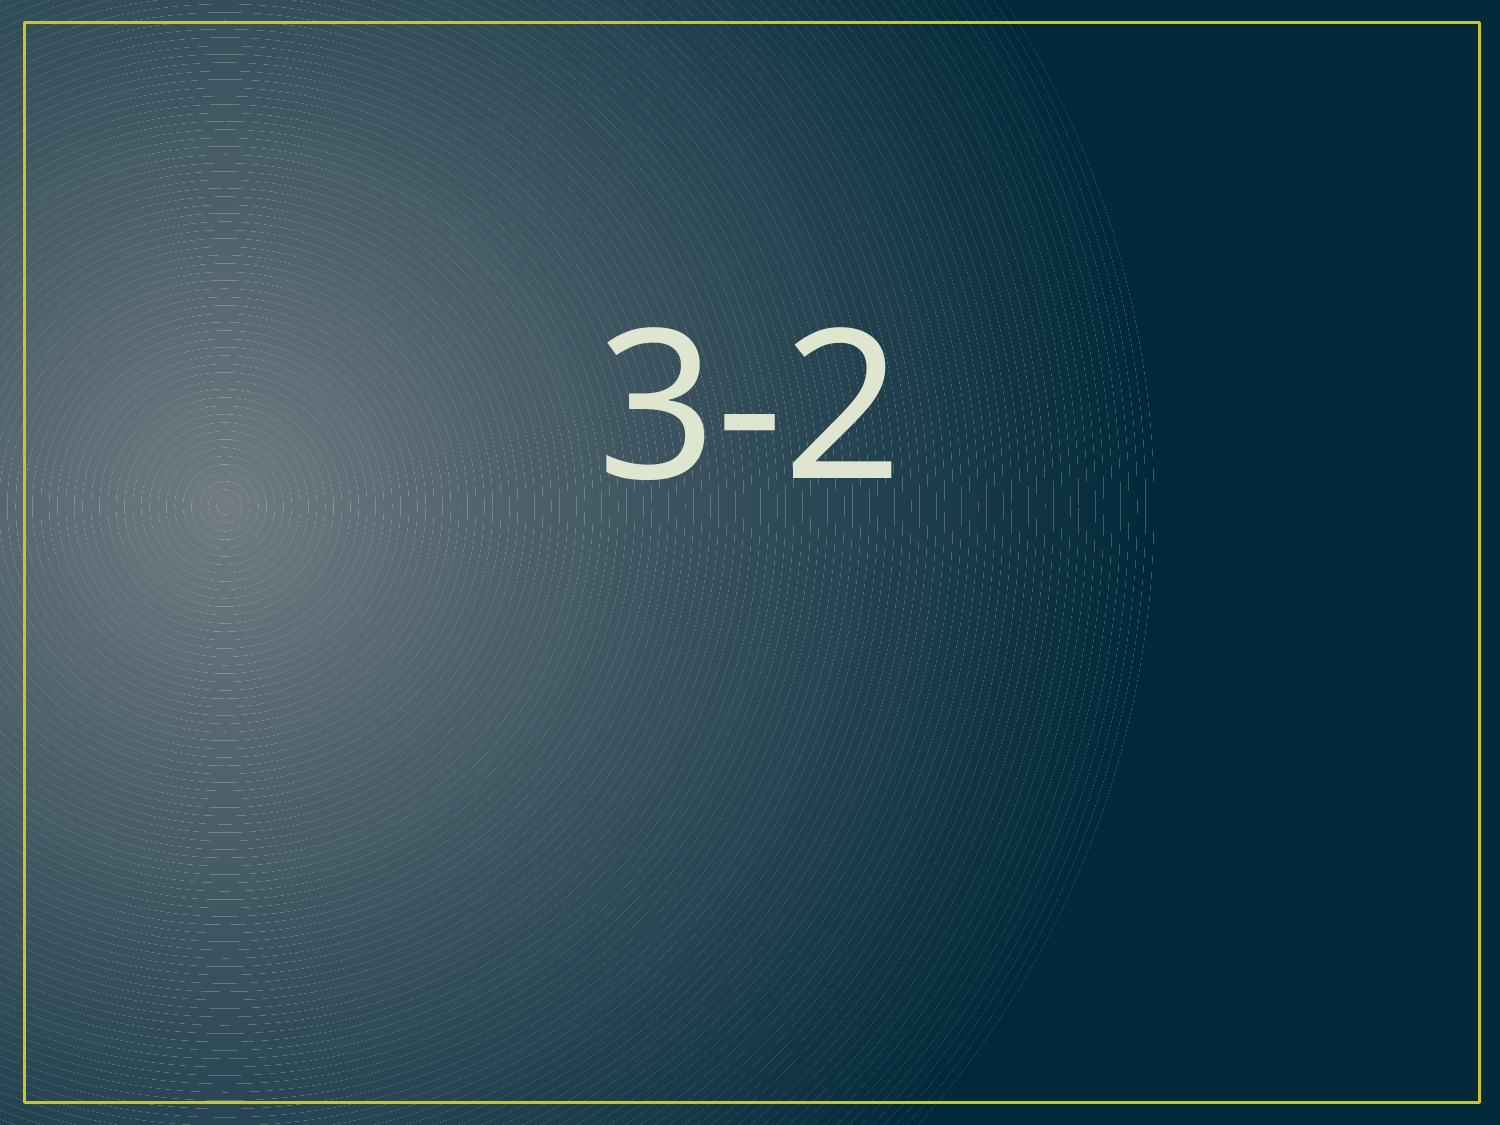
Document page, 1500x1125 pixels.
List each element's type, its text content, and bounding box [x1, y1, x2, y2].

list 3-2 [75, 262, 1425, 1005]
